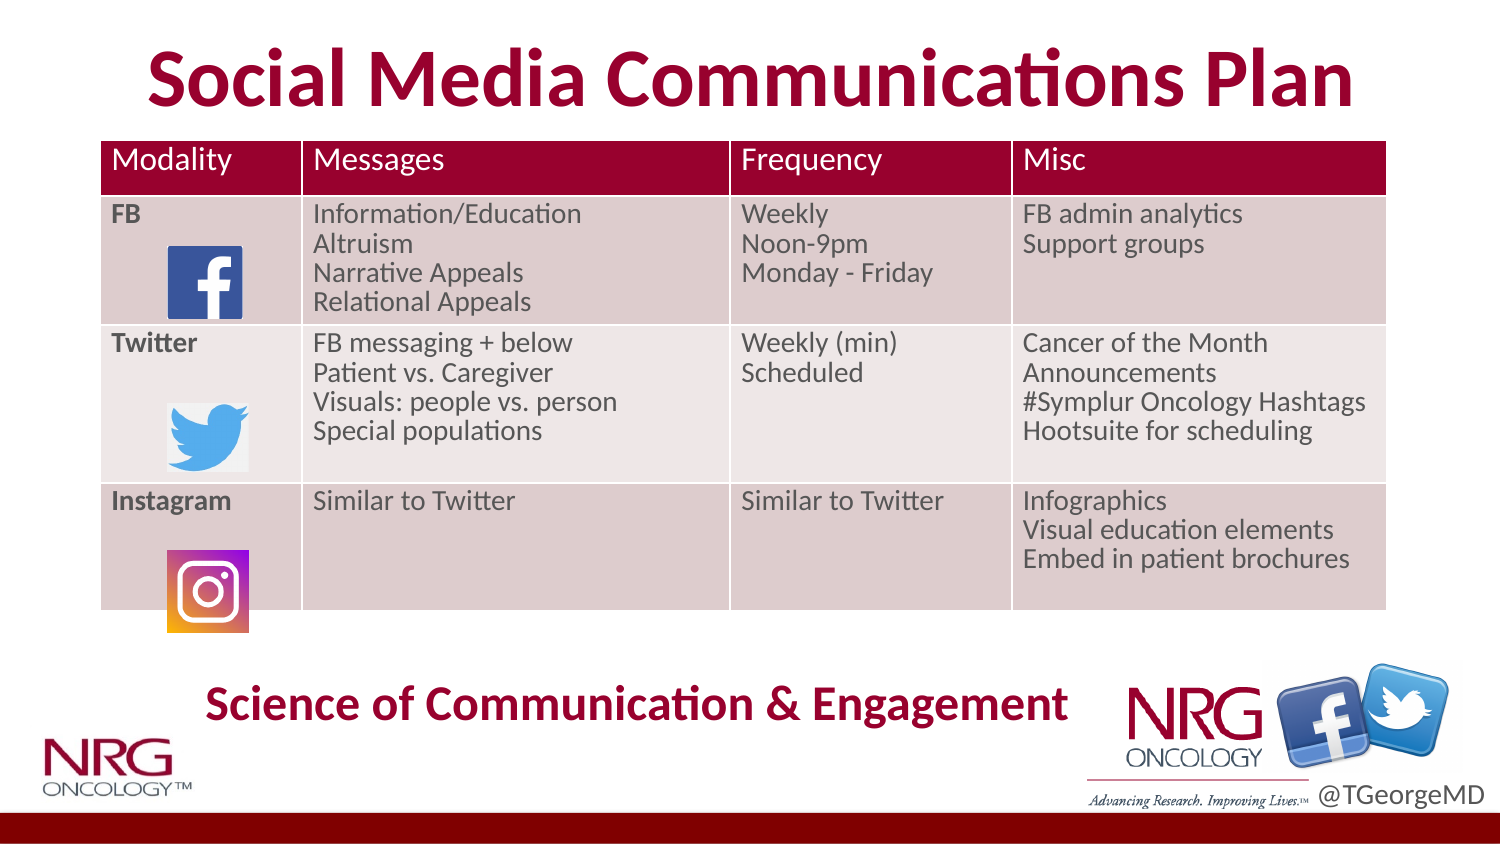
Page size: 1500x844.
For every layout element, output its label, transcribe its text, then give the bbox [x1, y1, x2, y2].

title Social Media Communications Plan [7, 15, 1496, 121]
picture [166, 403, 249, 472]
text_box @TGeorgeMD [824, 767, 1500, 818]
table_cell FB messaging + below Patient vs. Caregiver Visuals: people vs. person Special populations [303, 326, 729, 482]
table_header Frequency [731, 141, 1011, 195]
picture [166, 550, 249, 633]
table_cell Similar to Twitter [731, 484, 1011, 610]
table_cell Cancer of the Month Announcements #Symplur Oncology Hashtags Hootsuite for scheduling [1013, 326, 1386, 482]
picture [166, 246, 244, 319]
table_cell FB [101, 197, 301, 324]
table_cell Infographics Visual education elements Embed in patient brochures [1013, 484, 1386, 610]
table_cell Weekly Noon-9pm Monday - Friday [731, 197, 1011, 324]
table_header Misc [1013, 141, 1386, 195]
table_header Messages [303, 141, 729, 195]
table_cell FB admin analytics Support groups [1013, 197, 1386, 324]
table_cell Weekly (min) Scheduled [731, 326, 1011, 482]
table_cell Twitter [101, 326, 301, 482]
text_box Science of Communication & Engagement [190, 663, 1083, 738]
table_cell Similar to Twitter [303, 484, 729, 610]
picture [30, 725, 209, 803]
table_cell Instagram [101, 484, 301, 610]
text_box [1087, 659, 1463, 809]
table_cell Information/Education Altruism Narrative Appeals Relational Appeals [303, 197, 729, 324]
table_header Modality [101, 141, 301, 195]
